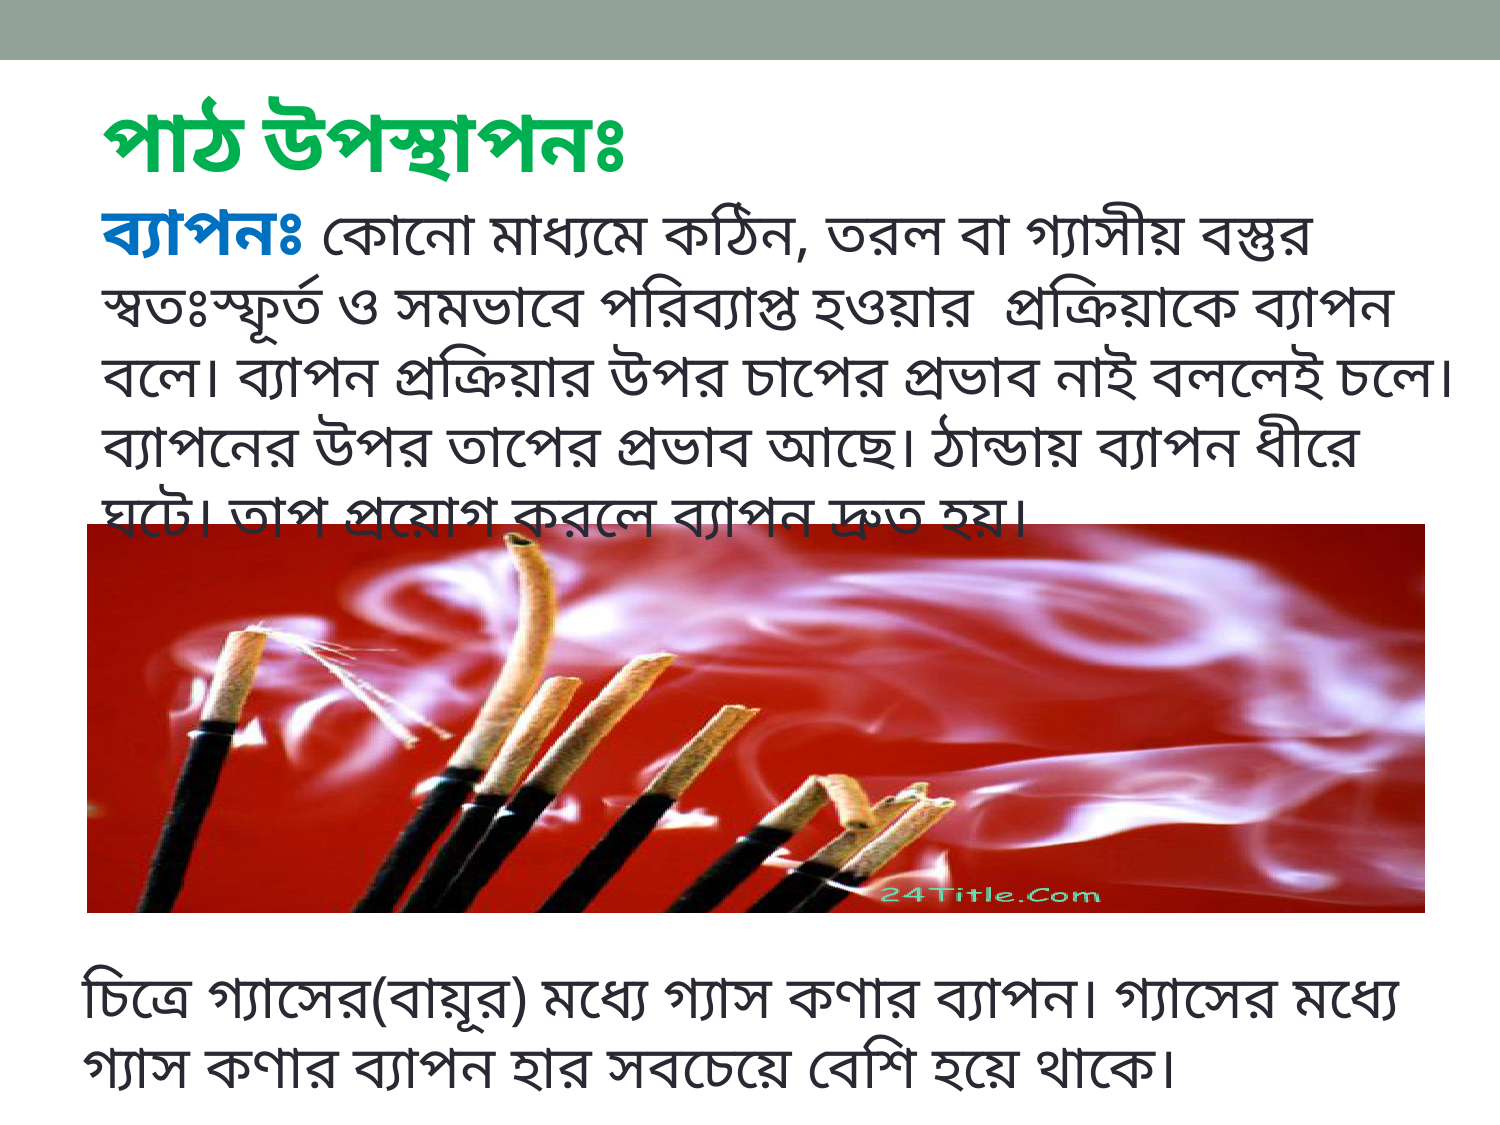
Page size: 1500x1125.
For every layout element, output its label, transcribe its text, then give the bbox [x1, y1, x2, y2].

text_box পাঠ উপস্থাপনঃ ব্যাপনঃ কোনো মাধ্যমে কঠিন, তরল বা গ্যাসীয় বস্তুর স্বতঃস্ফূর্ত ও সমভাবে পরিব্যাপ্ত হওয়ার প্রক্রিয়াকে ব্যাপন বলে। ব্যাপন প্রক্রিয়ার উপর চাপের প্রভাব নাই বললেই চলে। ব্যাপনের উপর তাপের প্রভাব আছে। ঠান্ডায় ব্যাপন ধীরে ঘটে। তাপ প্রয়োগ করলে ব্যাপন দ্রুত হয়। [87, 81, 1500, 557]
text_box চিত্রে গ্যাসের(বায়ূর) মধ্যে গ্যাস কণার ব্যাপন। গ্যাসের মধ্যে গ্যাস কণার ব্যাপন হার সবচেয়ে বেশি হয়ে থাকে। [67, 952, 1485, 1108]
picture [87, 524, 1426, 913]
